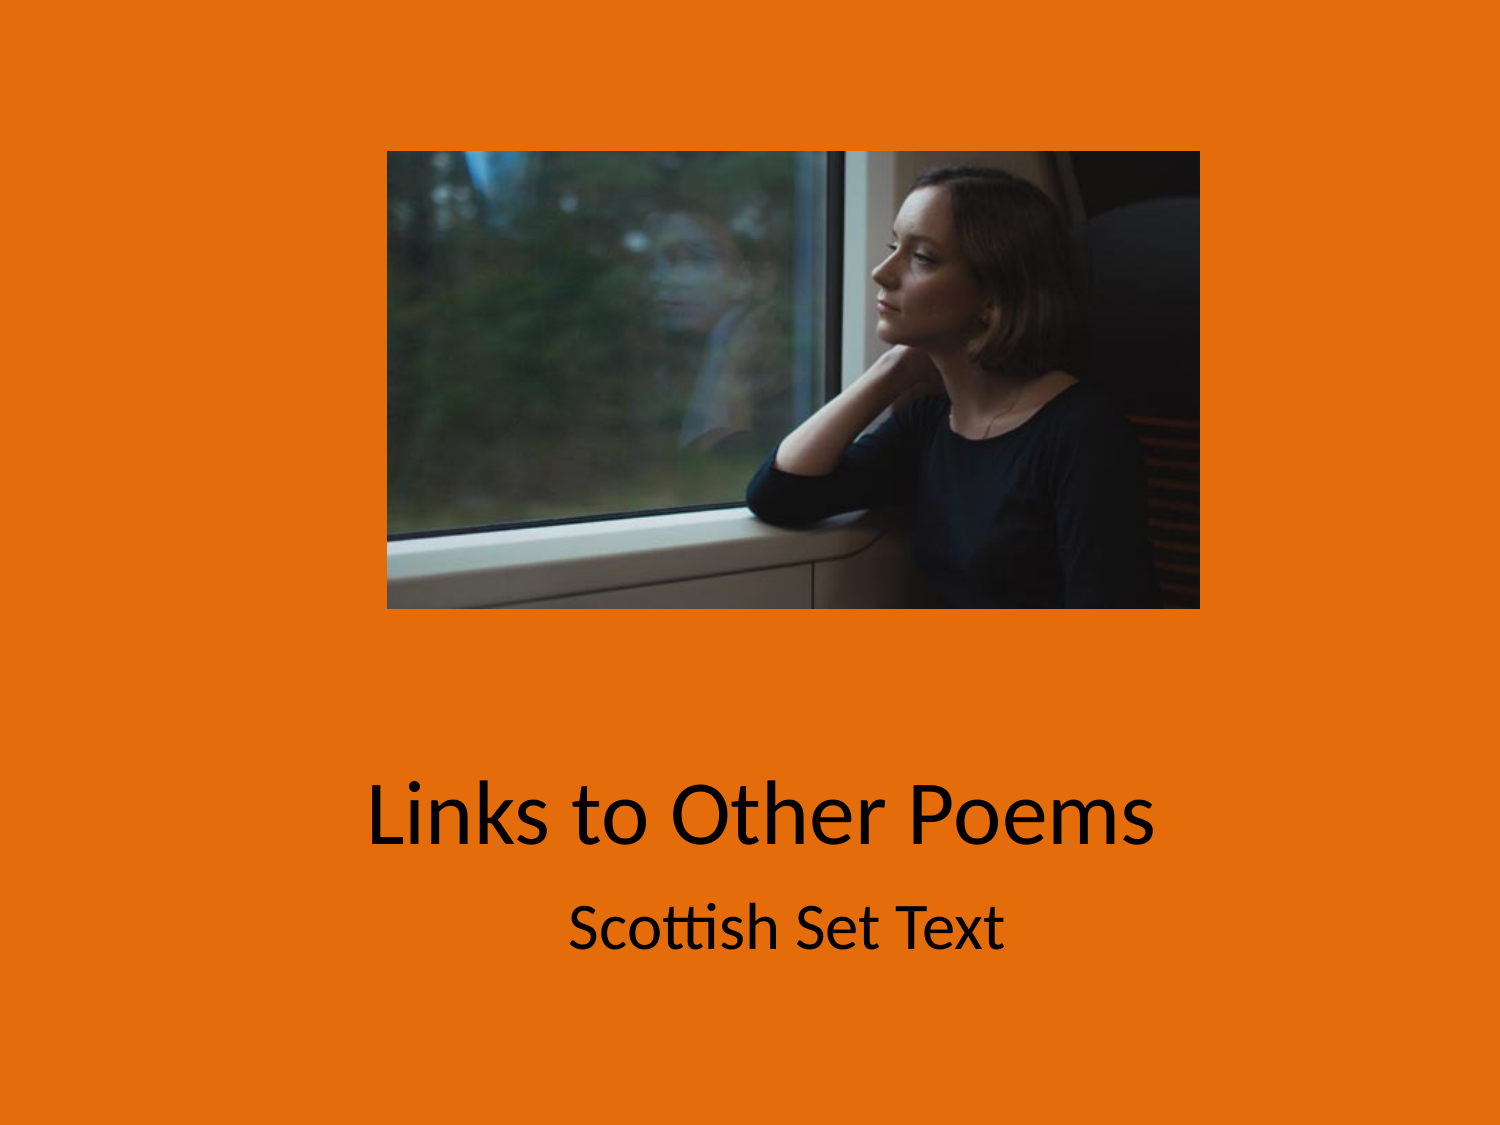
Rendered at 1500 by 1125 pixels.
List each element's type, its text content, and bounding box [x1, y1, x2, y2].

subtitle Scottish Set Text [262, 875, 1313, 1125]
title Links to Other Poems [125, 687, 1400, 929]
picture [387, 151, 1201, 610]
